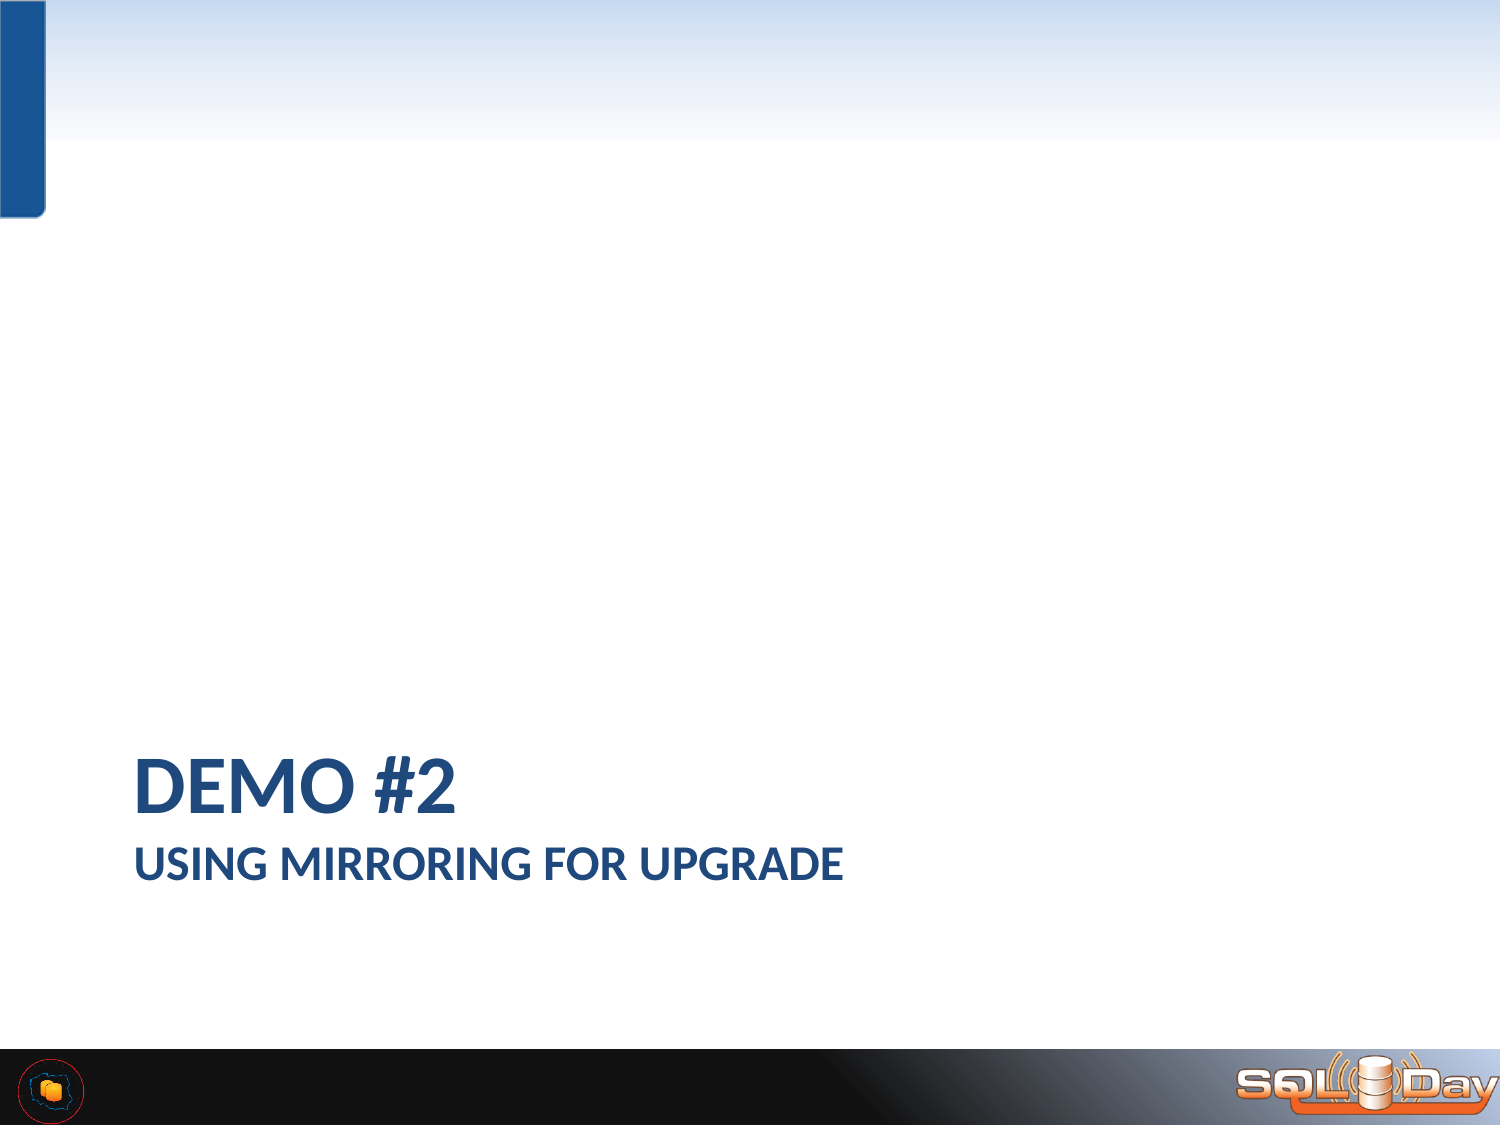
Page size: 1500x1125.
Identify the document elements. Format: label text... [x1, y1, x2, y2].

title DEMO #2 Using mirroring for upgrade [118, 722, 1394, 947]
picture [16, 1057, 85, 1125]
picture [1236, 1051, 1500, 1115]
picture [0, 0, 46, 219]
